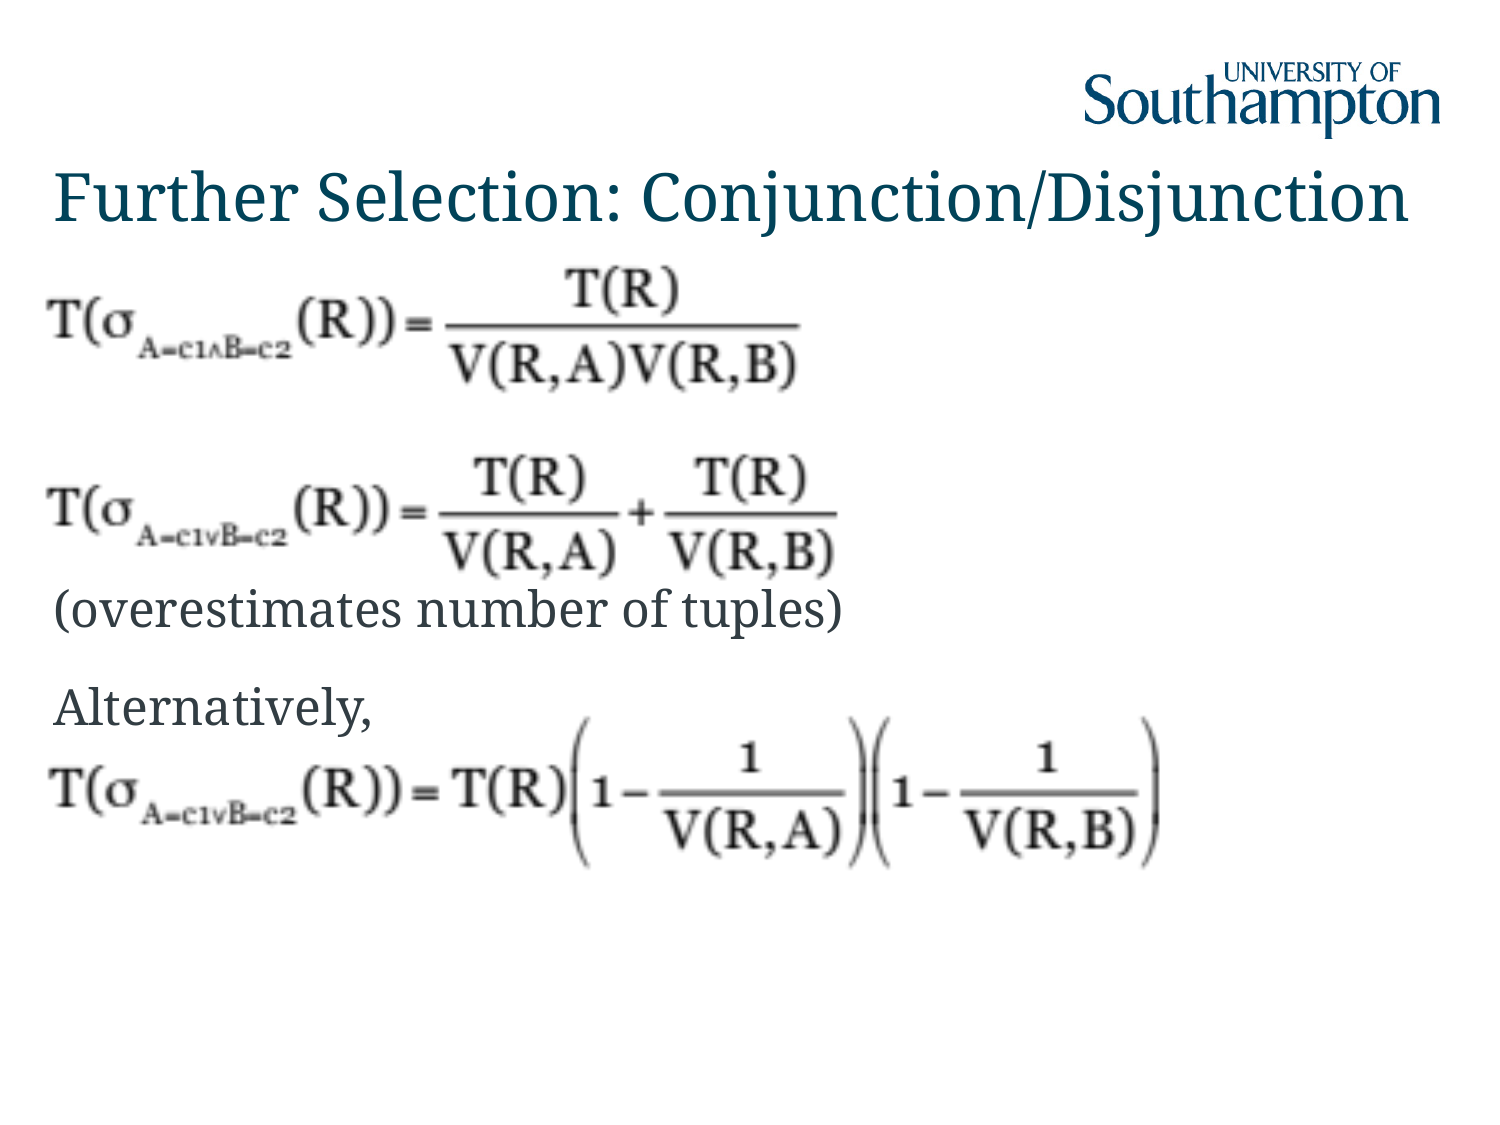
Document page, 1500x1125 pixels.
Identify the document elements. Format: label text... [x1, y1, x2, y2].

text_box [43, 703, 1164, 874]
list (overestimates number of tuples) Alternatively, [52, 277, 1448, 1011]
title Further Selection: Conjunction/Disjunction [52, 147, 1448, 255]
picture [1085, 62, 1440, 139]
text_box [40, 243, 805, 398]
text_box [40, 432, 845, 585]
